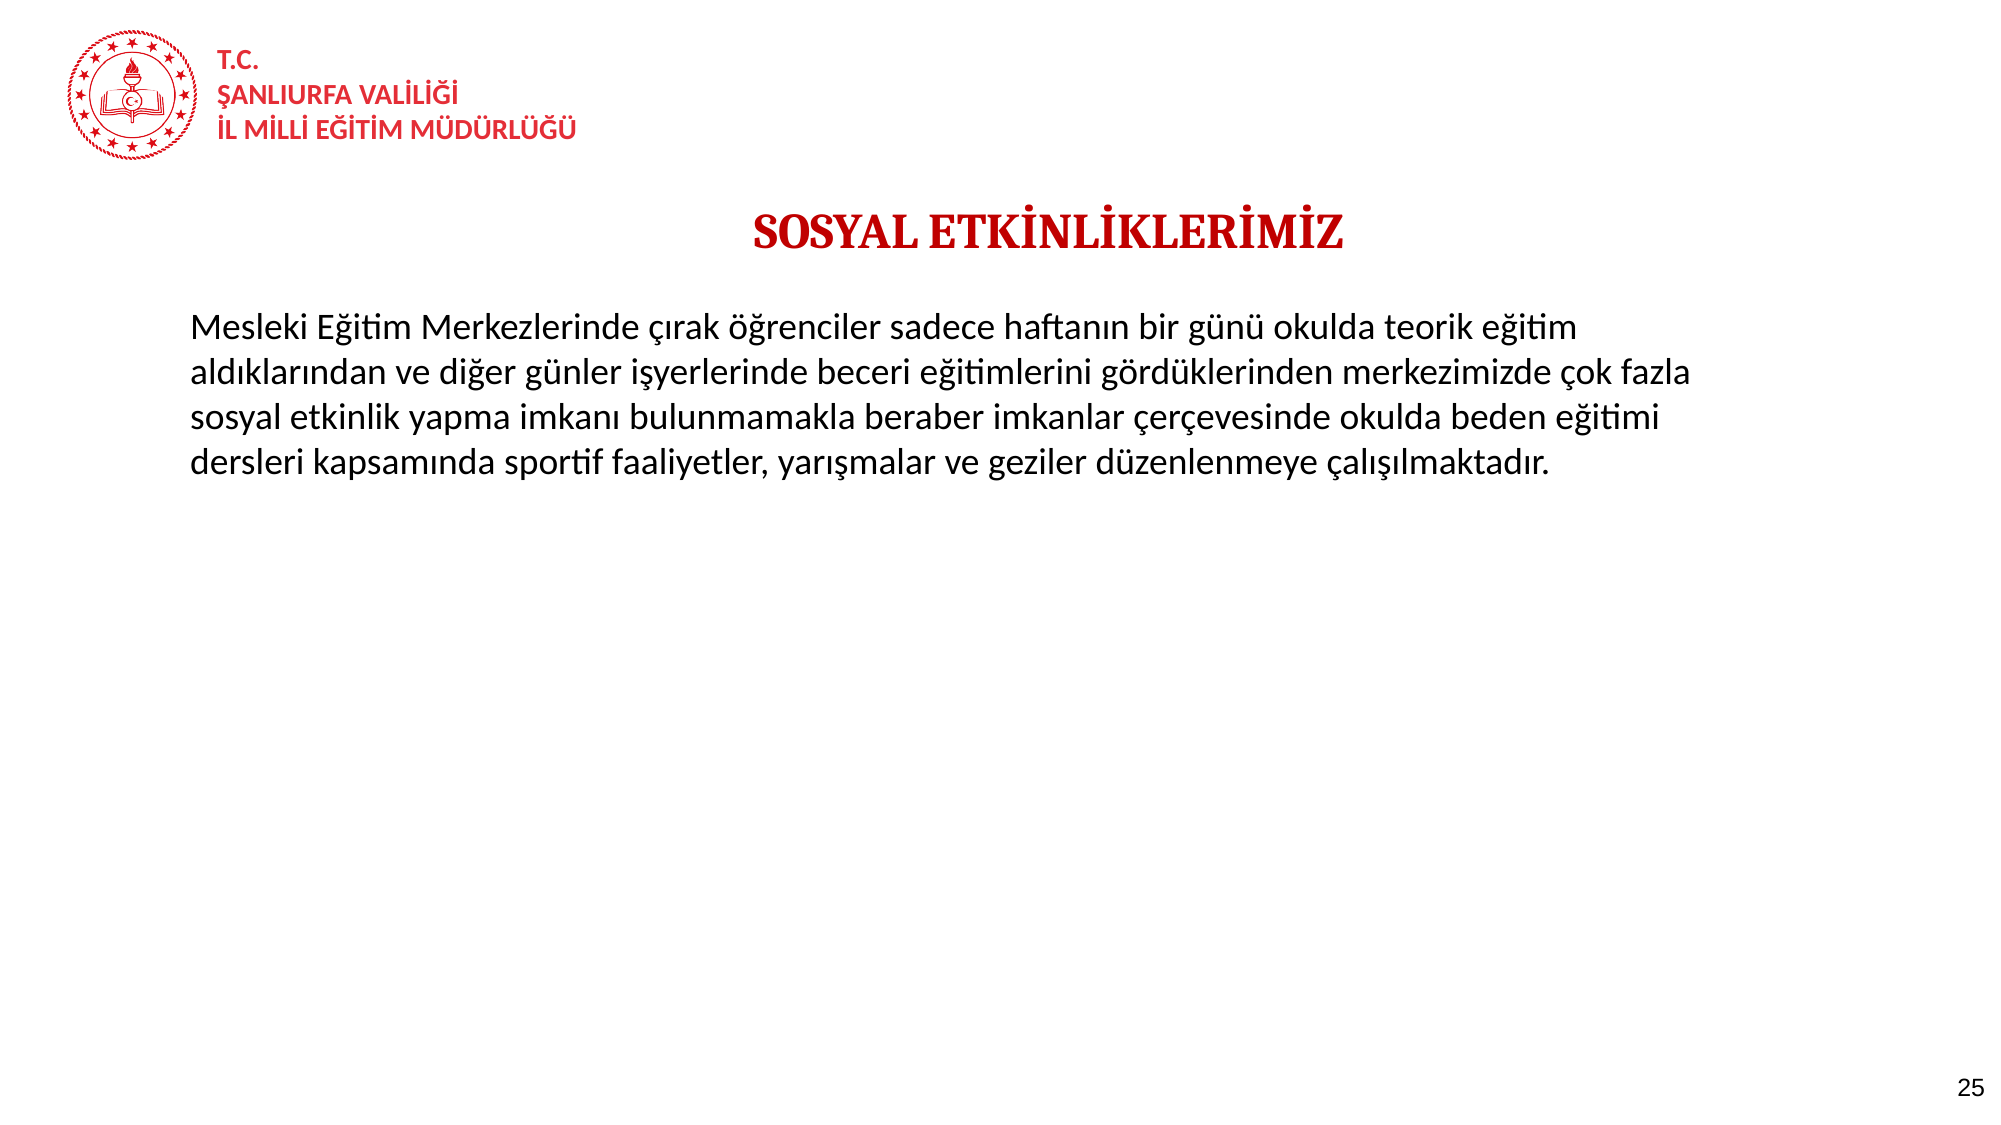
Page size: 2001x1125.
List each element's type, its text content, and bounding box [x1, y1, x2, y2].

text_box SOSYAL ETKİNLİKLERİMİZ [309, 199, 1790, 259]
picture [41, 0, 443, 249]
text_box Mesleki Eğitim Merkezlerinde çırak öğrenciler sadece haftanın bir günü okulda teorik eğitim aldıklarından ve diğer günler işyerlerinde beceri eğitimlerini gördüklerinden merkezimizde çok fazla sosyal etkinlik yapma imkanı bulunmamakla beraber imkanlar çerçevesinde okulda beden eğitimi dersleri kapsamında sportif faaliyetler, yarışmalar ve geziler düzenlenmeye çalışılmaktadır. [175, 294, 1767, 490]
